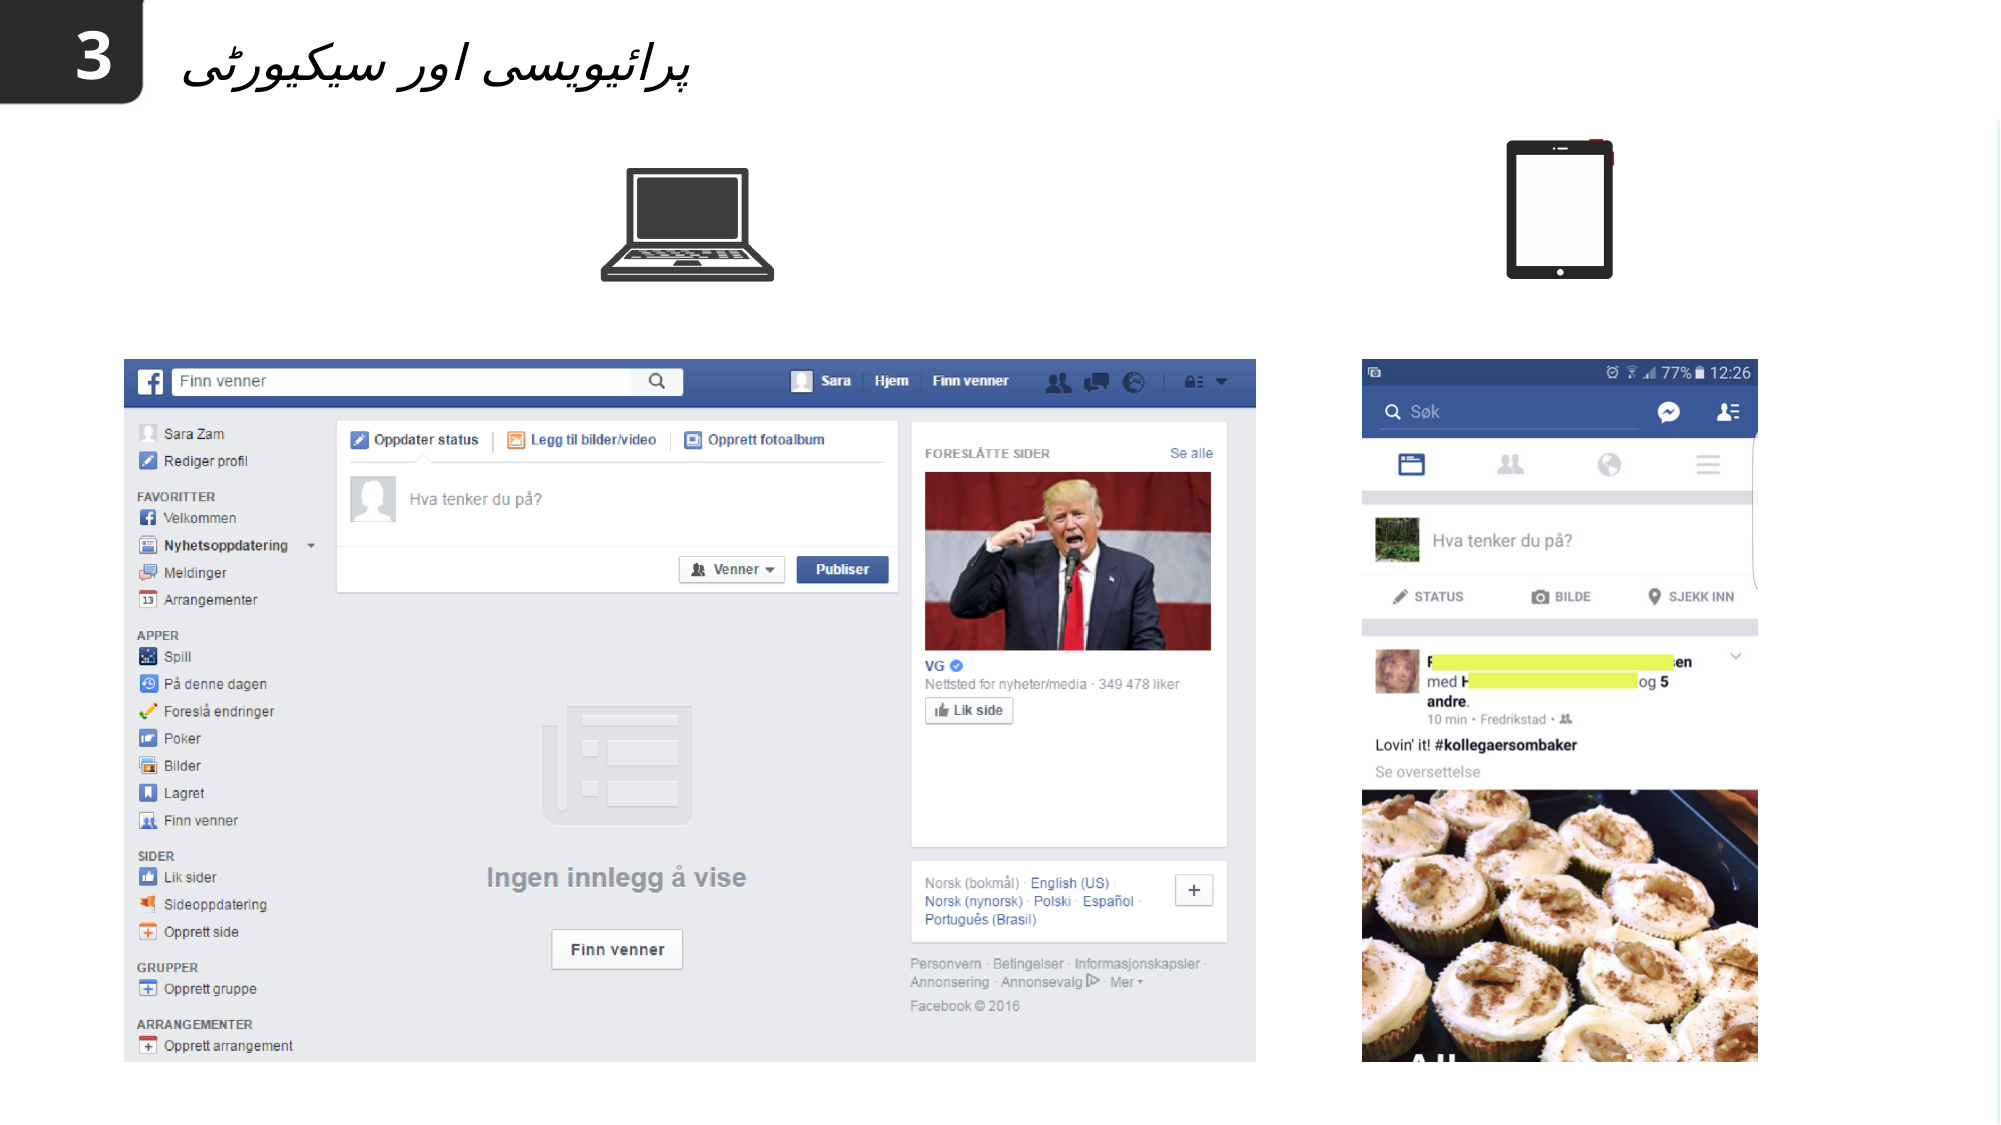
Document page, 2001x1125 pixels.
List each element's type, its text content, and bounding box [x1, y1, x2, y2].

title پرائیویسی اور سیکیورٹی [188, 34, 1864, 95]
picture [0, 0, 2000, 1124]
text_box 3 [60, 20, 188, 95]
